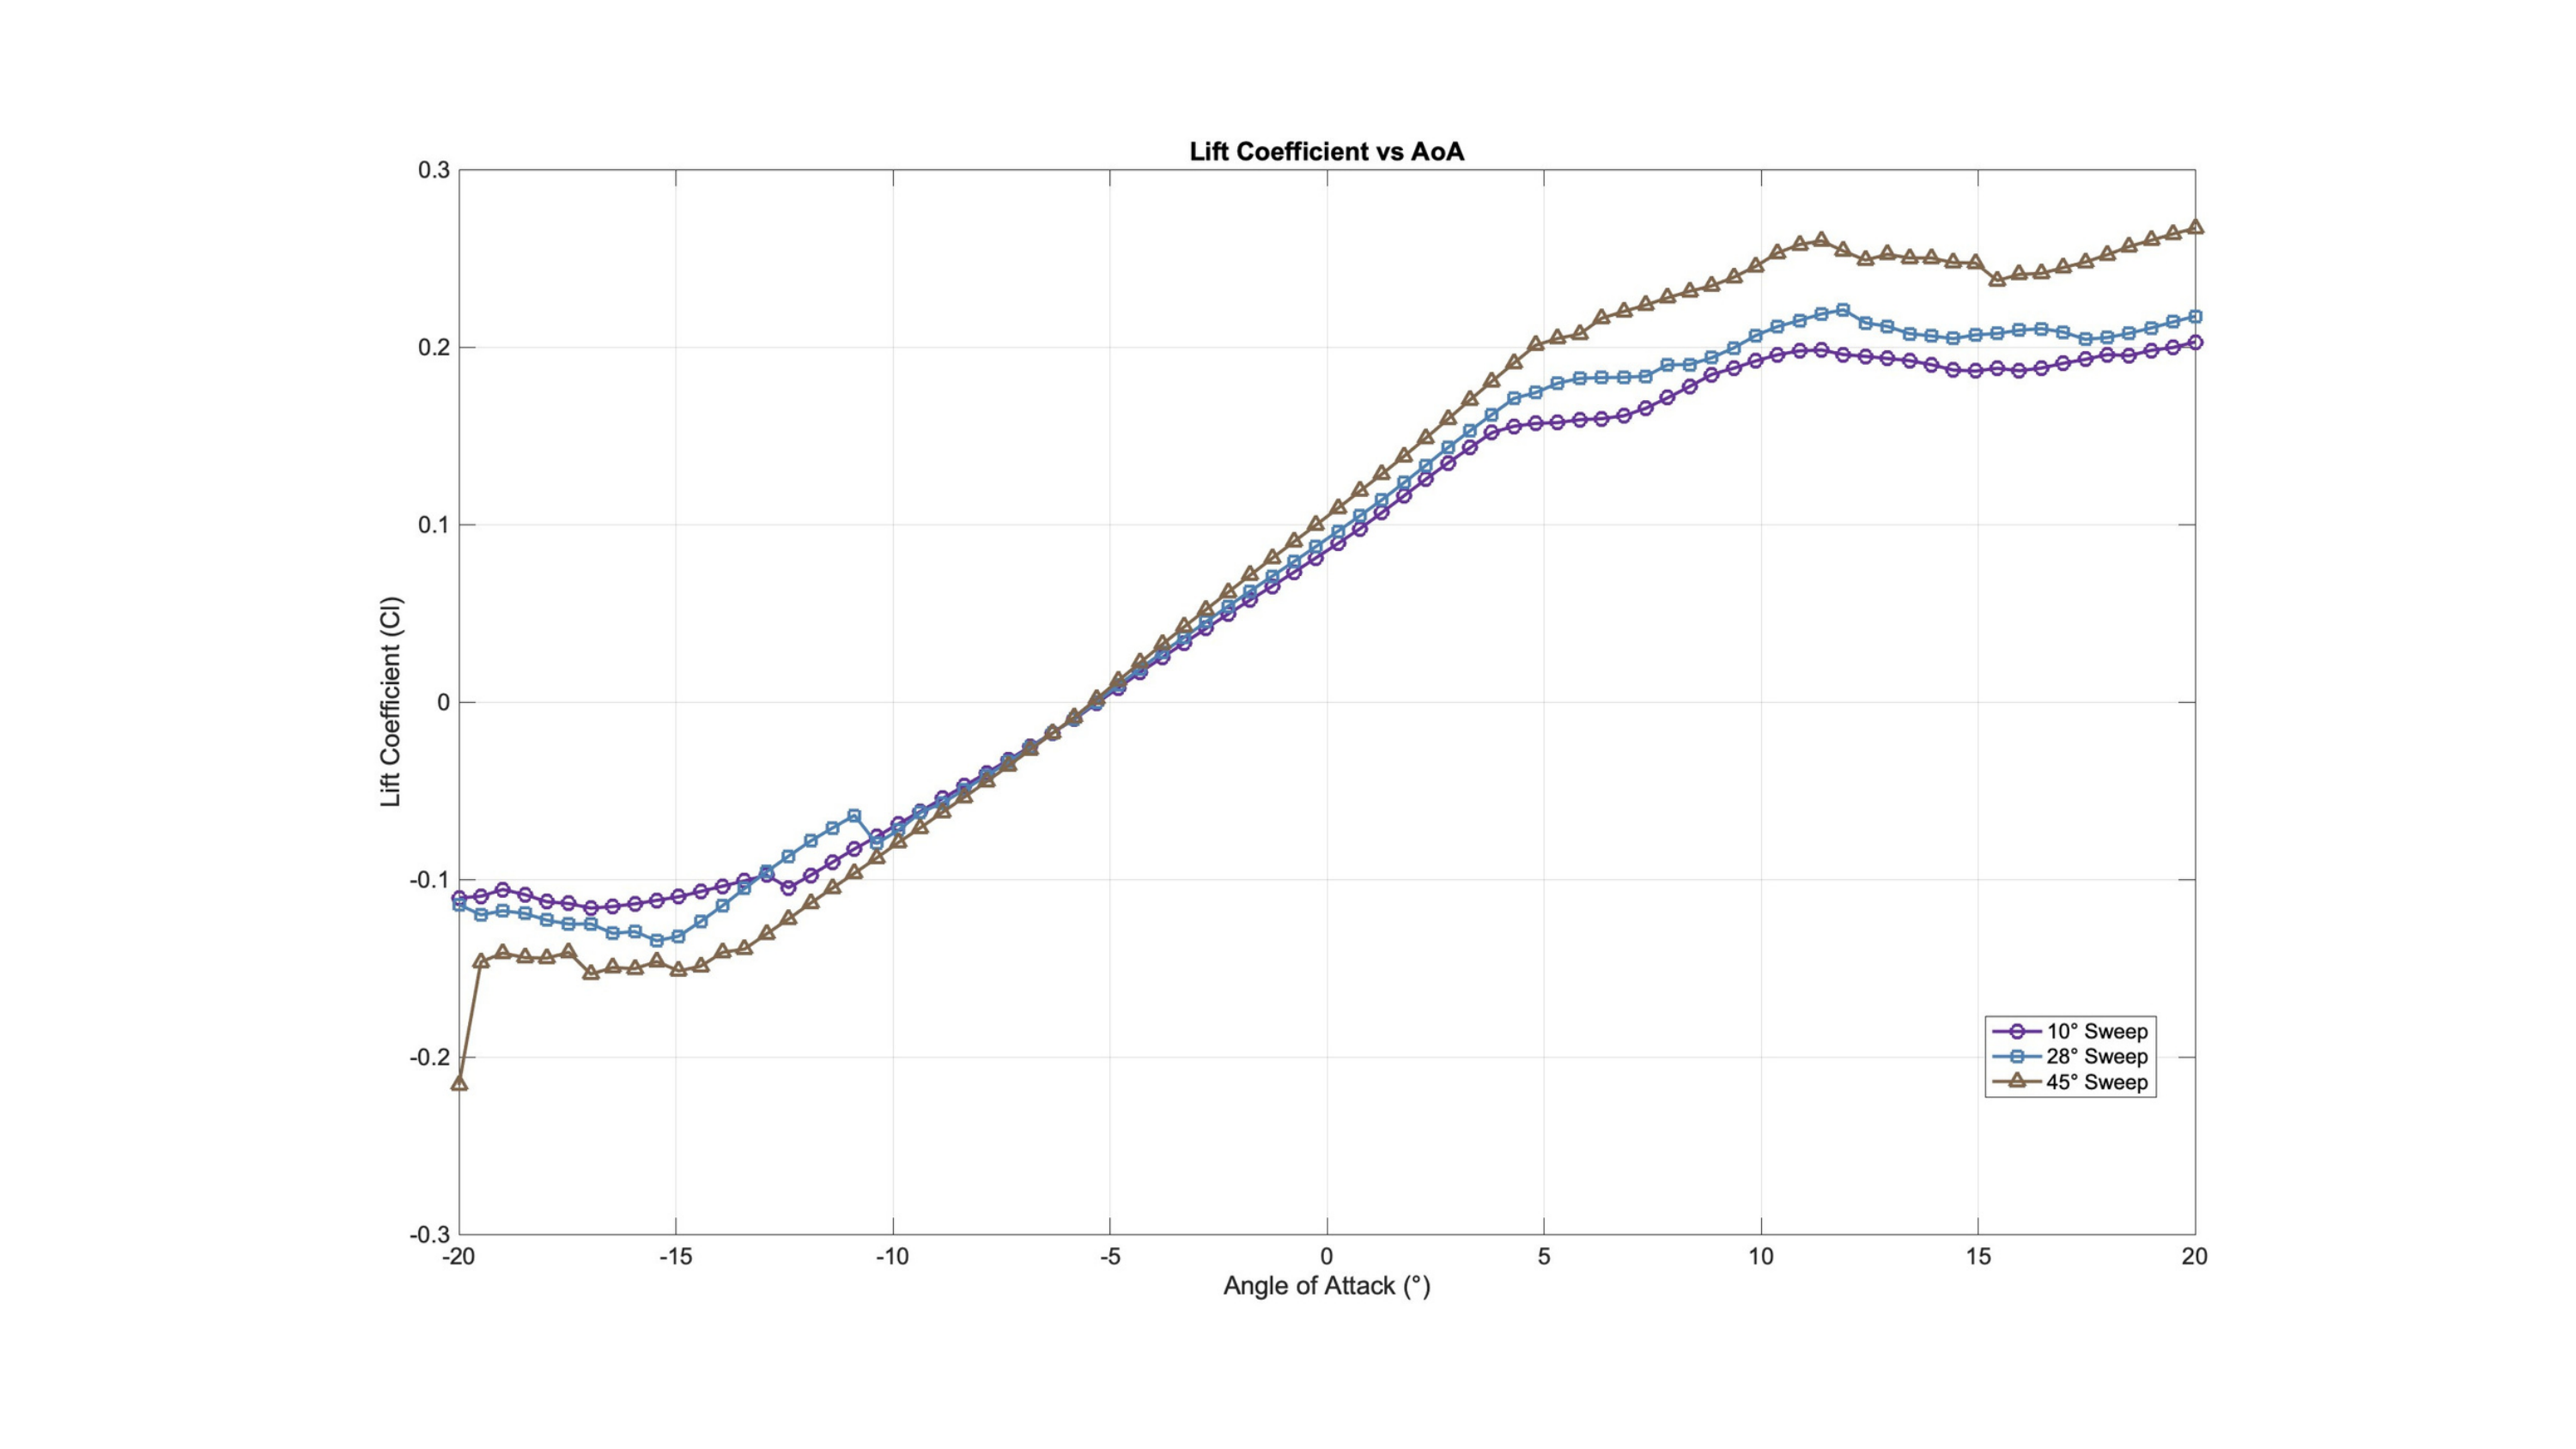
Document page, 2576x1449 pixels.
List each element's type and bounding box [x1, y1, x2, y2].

text_box [168, 71, 2408, 1378]
